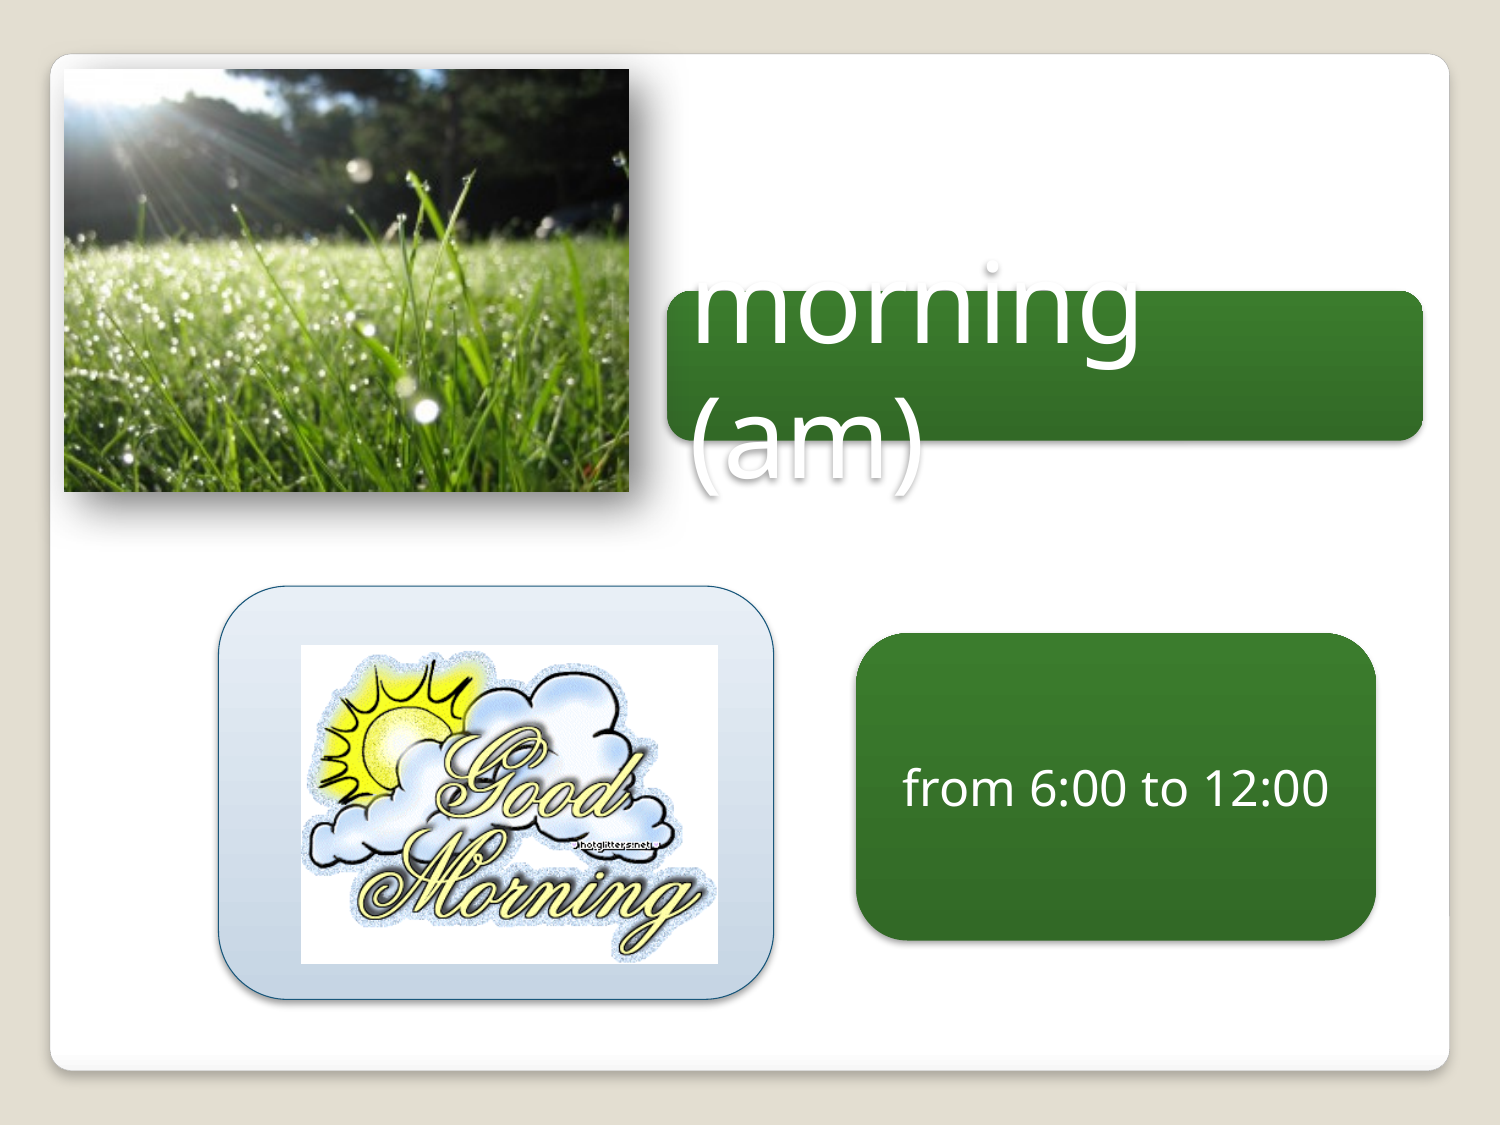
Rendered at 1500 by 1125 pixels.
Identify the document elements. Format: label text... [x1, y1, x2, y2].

picture [300, 645, 718, 964]
text_box [217, 585, 775, 1000]
picture [64, 69, 629, 492]
text_box morning (am) [677, 290, 1424, 441]
text_box from 6:00 to 12:00 [856, 633, 1377, 941]
